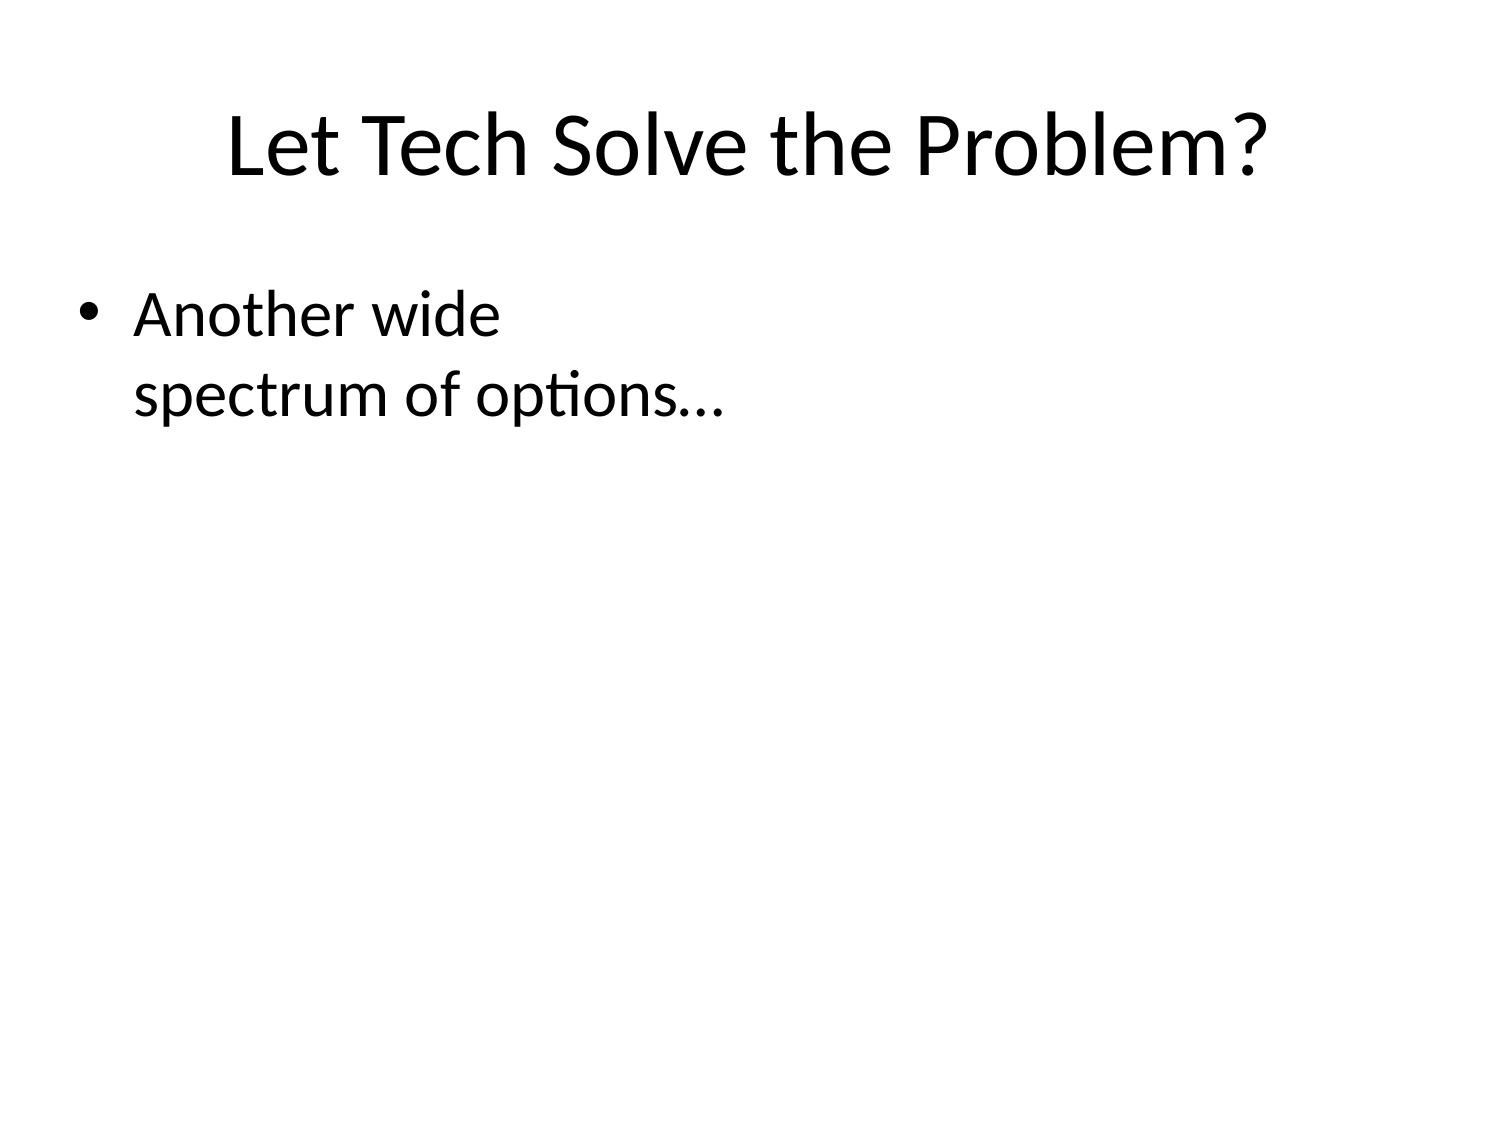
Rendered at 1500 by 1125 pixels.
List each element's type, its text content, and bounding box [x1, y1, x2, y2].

list Another wide spectrum of options… [62, 262, 750, 1005]
title Let Tech Solve the Problem? [75, 45, 1425, 233]
